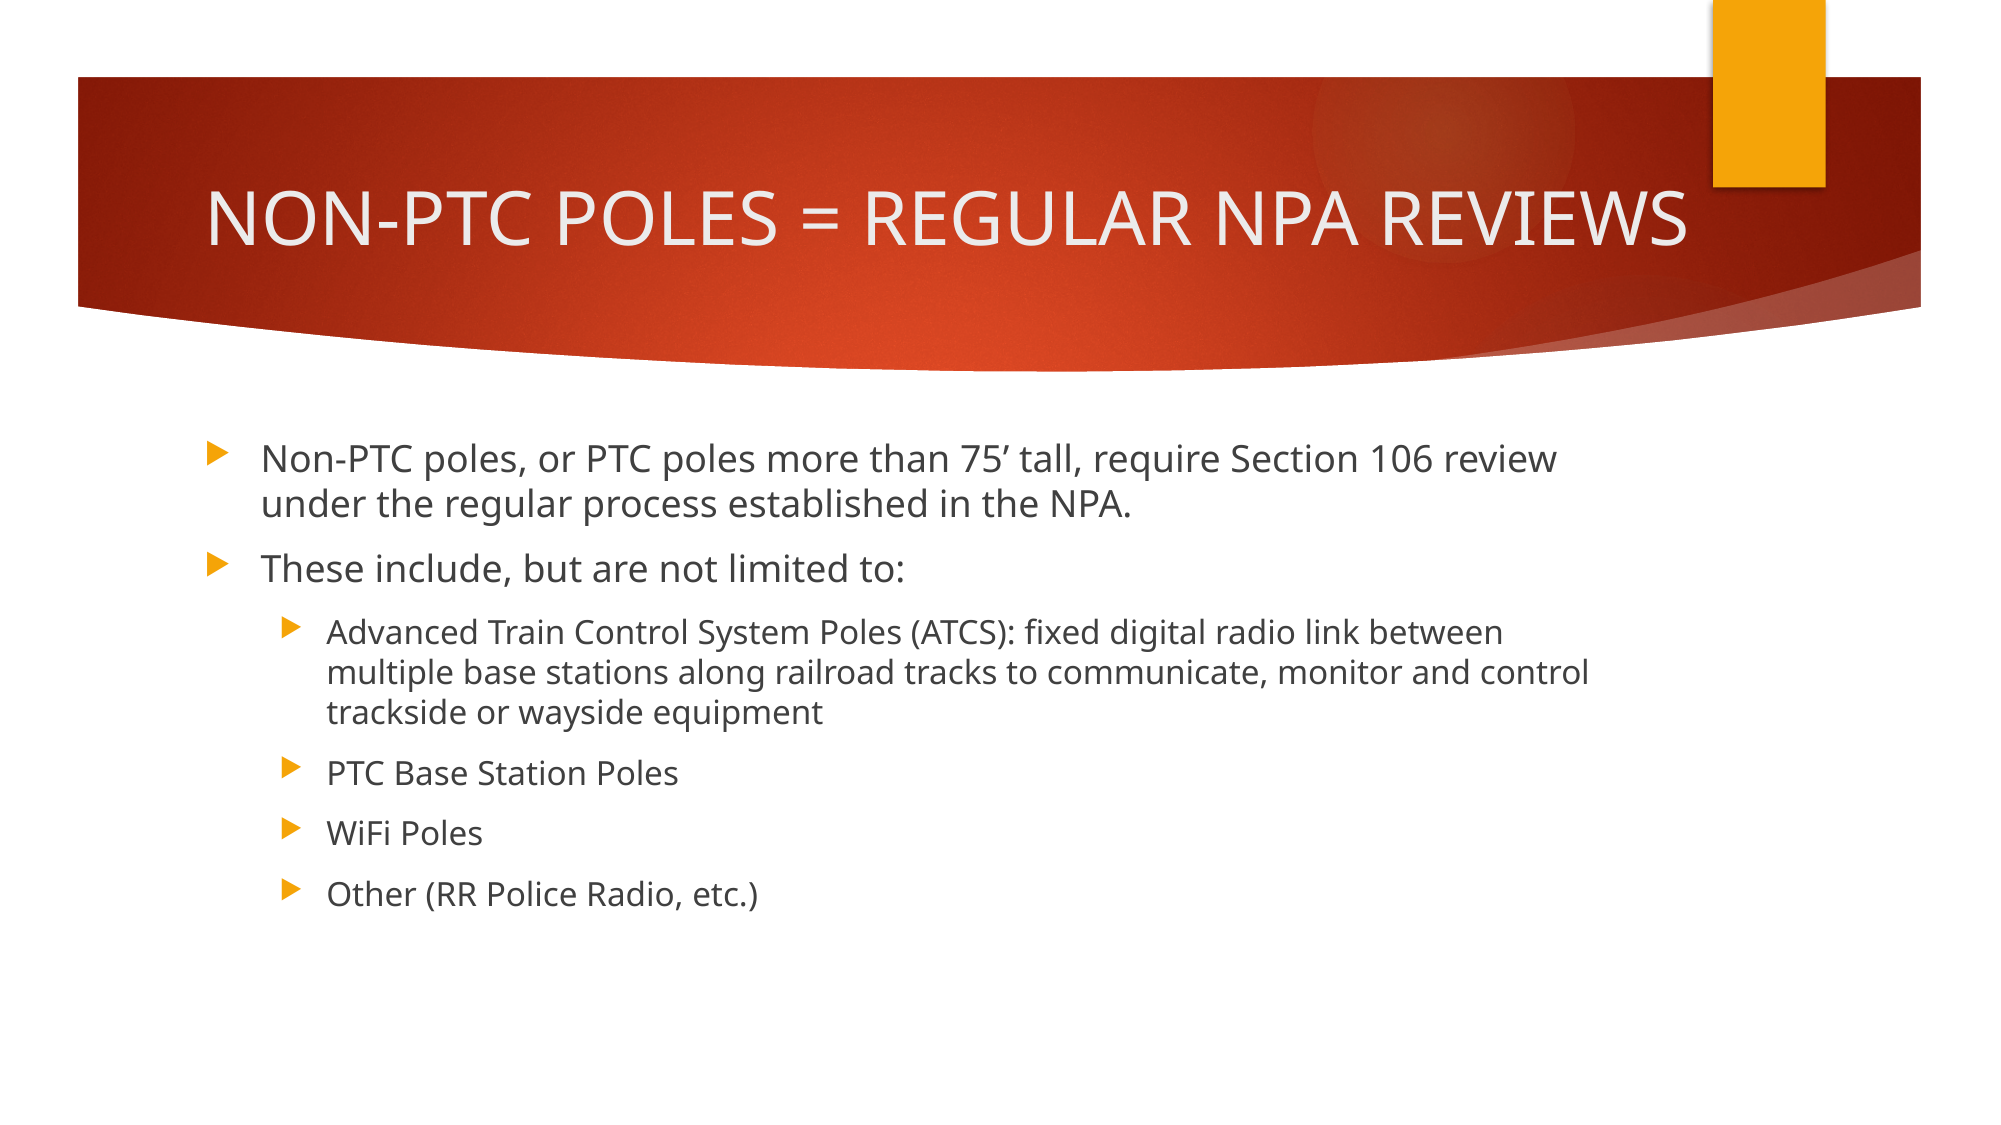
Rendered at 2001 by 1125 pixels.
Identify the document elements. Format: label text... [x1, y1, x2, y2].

title NON-PTC POLES = REGULAR NPA REVIEWS [189, 155, 1775, 275]
list Non-PTC poles, or PTC poles more than 75’ tall, require Section 106 review under the regular process established in the NPA. These include, but are not limited to: Advanced Train Control System Poles (ATCS): fixed digital radio link between multiple base stations along railroad tracks to communicate, monitor and control trackside or wayside equipment PTC Base Station Poles WiFi Poles Other (RR Police Radio, etc.) [189, 427, 1627, 988]
